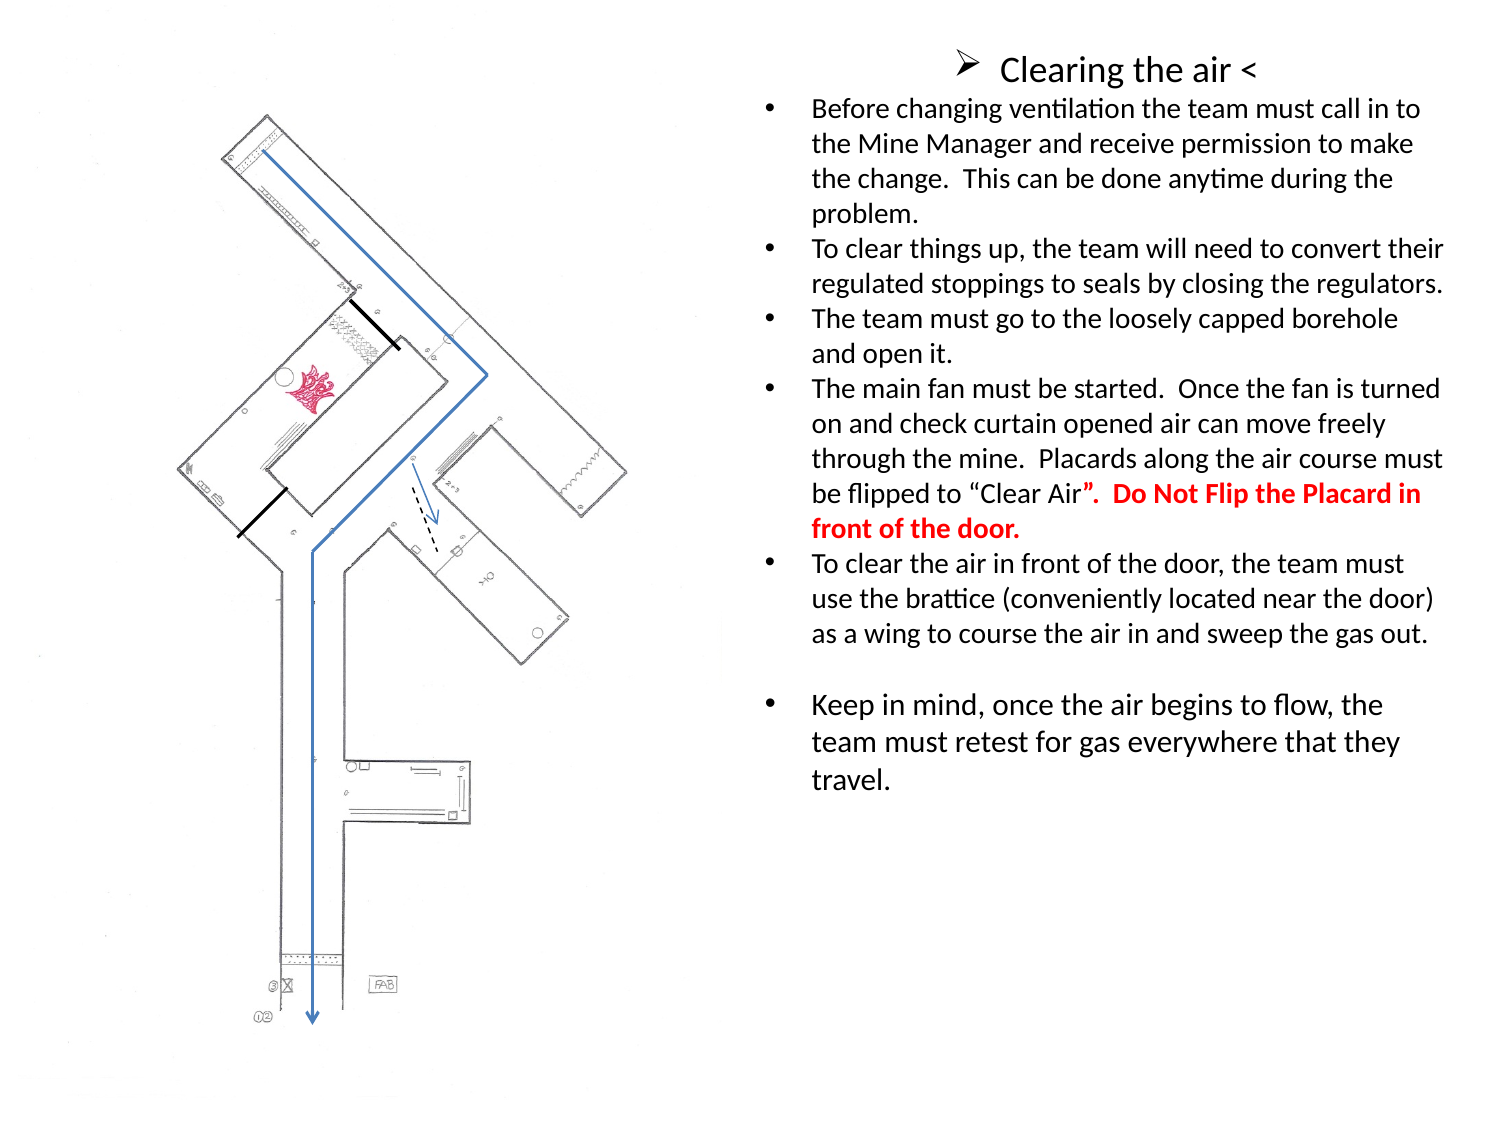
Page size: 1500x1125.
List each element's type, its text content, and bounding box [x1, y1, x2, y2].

picture [12, 3, 723, 1101]
text_box Clearing the air < Before changing ventilation the team must call in to the Mine Manager and receive permission to make the change. This can be done anytime during the problem. To clear things up, the team will need to convert their regulated stoppings to seals by closing the regulators. The team must go to the loosely capped borehole and open it. The main fan must be started. Once the fan is turned on and check curtain opened air can move freely through the mine. Placards along the air course must be flipped to “Clear Air”. Do Not Flip the Placard in front of the door. To clear the air in front of the door, the team must use the brattice (conveniently located near the door) as a wing to course the air in and sweep the gas out. Keep in mind, once the air begins to flow, the team must retest for gas everywhere that they travel. [750, 37, 1463, 804]
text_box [412, 487, 438, 553]
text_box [312, 374, 488, 552]
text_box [412, 463, 438, 487]
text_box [237, 487, 288, 538]
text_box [262, 149, 488, 376]
